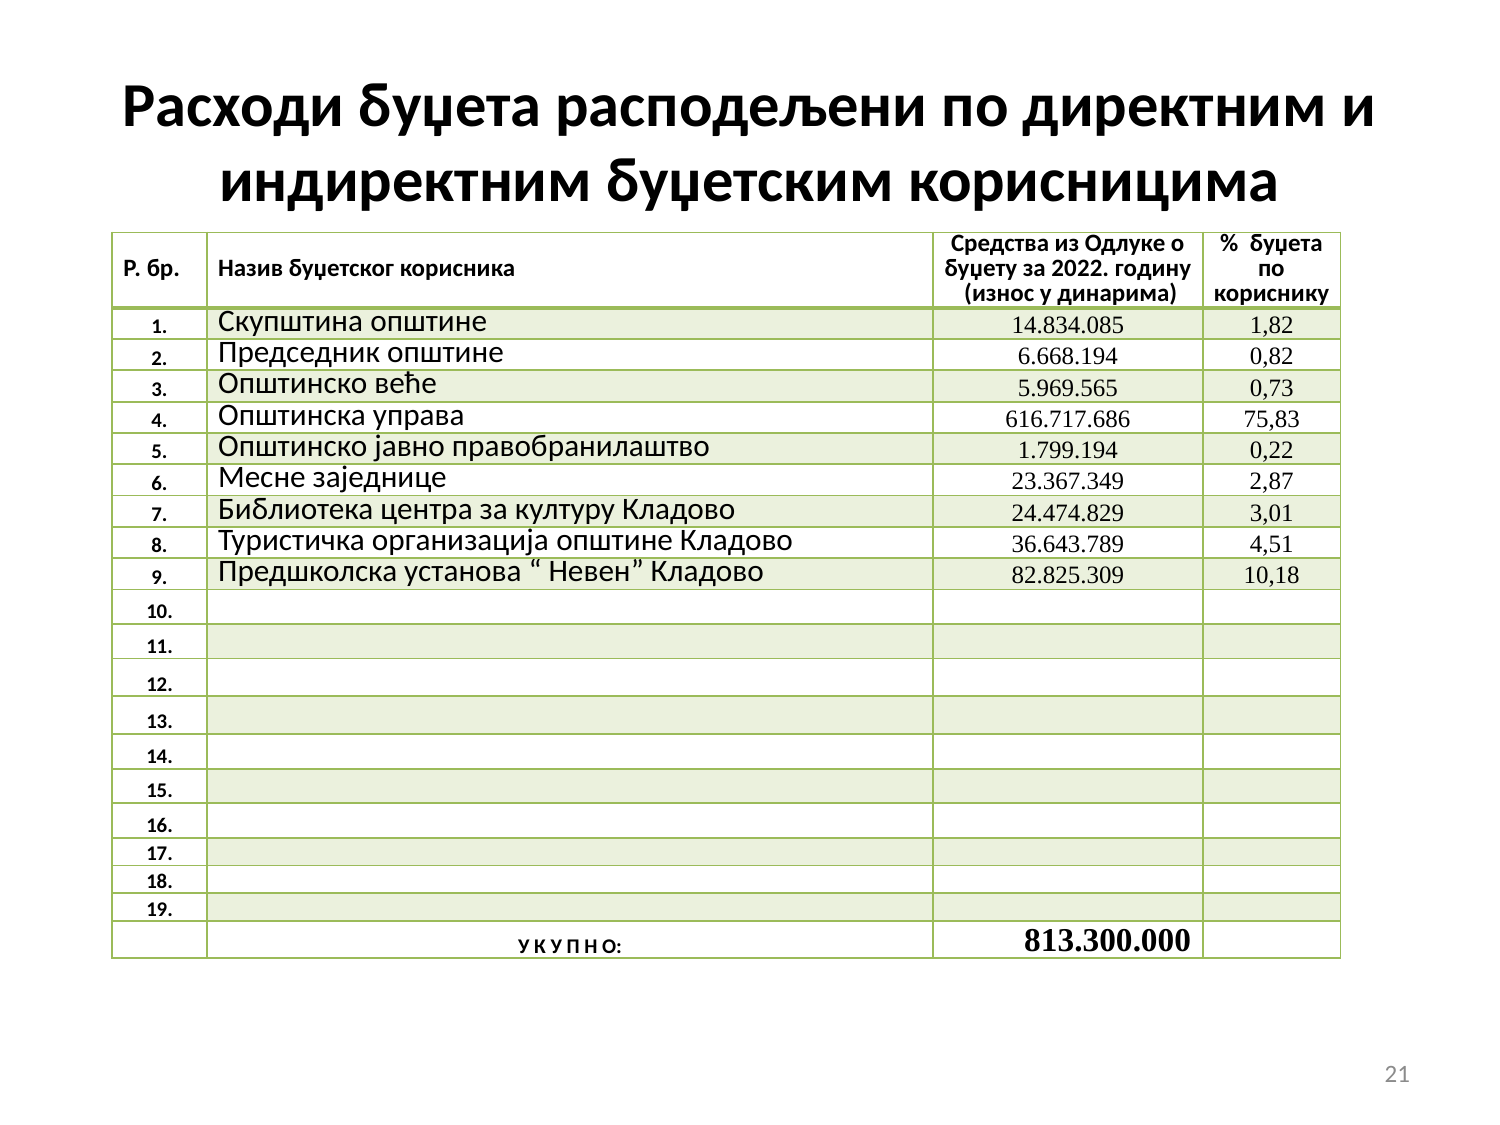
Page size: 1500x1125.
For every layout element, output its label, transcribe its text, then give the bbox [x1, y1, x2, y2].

table_cell 2. [113, 340, 206, 369]
table_cell 5.969.565 [934, 371, 1202, 401]
table_cell 2,87 [1204, 465, 1340, 495]
table_cell 15. [113, 770, 206, 802]
table_cell [208, 770, 932, 802]
table_cell 8. [113, 528, 206, 557]
table_cell [1204, 894, 1340, 920]
table_cell 82.825.309 [934, 559, 1202, 589]
table_cell Општинска управа [208, 403, 932, 432]
table_cell 7. [113, 496, 206, 526]
table_cell 813.300.000 [934, 922, 1202, 957]
table_cell 6. [113, 465, 206, 495]
table_cell 1,82 [1204, 310, 1340, 338]
table_cell [934, 804, 1202, 837]
table_cell [934, 839, 1202, 865]
table_cell Општинско веће [208, 371, 932, 401]
table_cell У К У П Н О: [208, 922, 932, 957]
table_cell 14.834.085 [934, 310, 1202, 338]
table_cell [208, 590, 932, 623]
table_cell 23.367.349 [934, 465, 1202, 495]
title Расходи буџета расподељени по директним и индиректним буџетским корисницима [75, 45, 1425, 233]
table_cell 4,51 [1204, 528, 1340, 557]
table_cell Општинско јавно правобранилаштво [208, 434, 932, 463]
table_cell 17. [113, 839, 206, 865]
table_cell [934, 735, 1202, 768]
table_cell [934, 659, 1202, 695]
table_cell 0,73 [1204, 371, 1340, 401]
table_header % буџета по кориснику [1204, 233, 1340, 306]
table_cell Месне заједнице [208, 465, 932, 495]
table_cell [1204, 659, 1340, 695]
table_cell 0,82 [1204, 340, 1340, 369]
table_cell [934, 770, 1202, 802]
table_cell [208, 735, 932, 768]
table_cell [208, 625, 932, 658]
table_cell [1204, 770, 1340, 802]
table_cell 24.474.829 [934, 496, 1202, 526]
table_cell [208, 839, 932, 865]
table_cell 4. [113, 403, 206, 432]
table_cell [208, 697, 932, 733]
table_cell 3,01 [1204, 496, 1340, 526]
table_cell [1204, 590, 1340, 623]
table_cell [934, 866, 1202, 892]
table_cell 19. [113, 894, 206, 920]
table_cell 616.717.686 [934, 403, 1202, 432]
table_cell [1204, 804, 1340, 837]
table_cell [113, 922, 206, 957]
table_header Р. бр. [113, 233, 206, 306]
table_cell 36.643.789 [934, 528, 1202, 557]
table_cell 3. [113, 371, 206, 401]
table_cell [934, 697, 1202, 733]
table_cell 11. [113, 625, 206, 658]
table_header Назив буџетског корисника [208, 233, 932, 306]
table_cell [208, 866, 932, 892]
table_cell [934, 590, 1202, 623]
table_cell [1204, 697, 1340, 733]
slide_number 21 [1074, 1042, 1425, 1103]
table_cell [934, 894, 1202, 920]
table_cell 18. [113, 866, 206, 892]
table_cell Председник општине [208, 340, 932, 369]
table_cell [1204, 922, 1340, 957]
table_cell 1.799.194 [934, 434, 1202, 463]
table_cell [208, 659, 932, 695]
table_cell [934, 625, 1202, 658]
table_cell 10. [113, 590, 206, 623]
table_cell 1. [113, 310, 206, 338]
table_cell Предшколска установа “ Невен” Кладово [208, 559, 932, 589]
table_cell Скупштина општине [208, 310, 932, 338]
table_cell Библиотека центра за културу Кладово [208, 496, 932, 526]
table_cell [1204, 735, 1340, 768]
table_cell Туристичка организација општине Кладово [208, 528, 932, 557]
table_cell 10,18 [1204, 559, 1340, 589]
table_cell 9. [113, 559, 206, 589]
table_cell [1204, 839, 1340, 865]
table_cell 13. [113, 697, 206, 733]
table_cell [208, 804, 932, 837]
table_cell 6.668.194 [934, 340, 1202, 369]
table_cell 12. [113, 659, 206, 695]
table_cell [1204, 866, 1340, 892]
table_cell 5. [113, 434, 206, 463]
table_cell [208, 894, 932, 920]
table_cell 14. [113, 735, 206, 768]
table_cell 16. [113, 804, 206, 837]
table_cell 75,83 [1204, 403, 1340, 432]
table_header Средства из Одлуке о буџету за 2022. годину (износ у динарима) [934, 233, 1202, 306]
table_cell 0,22 [1204, 434, 1340, 463]
table_cell [1204, 625, 1340, 658]
